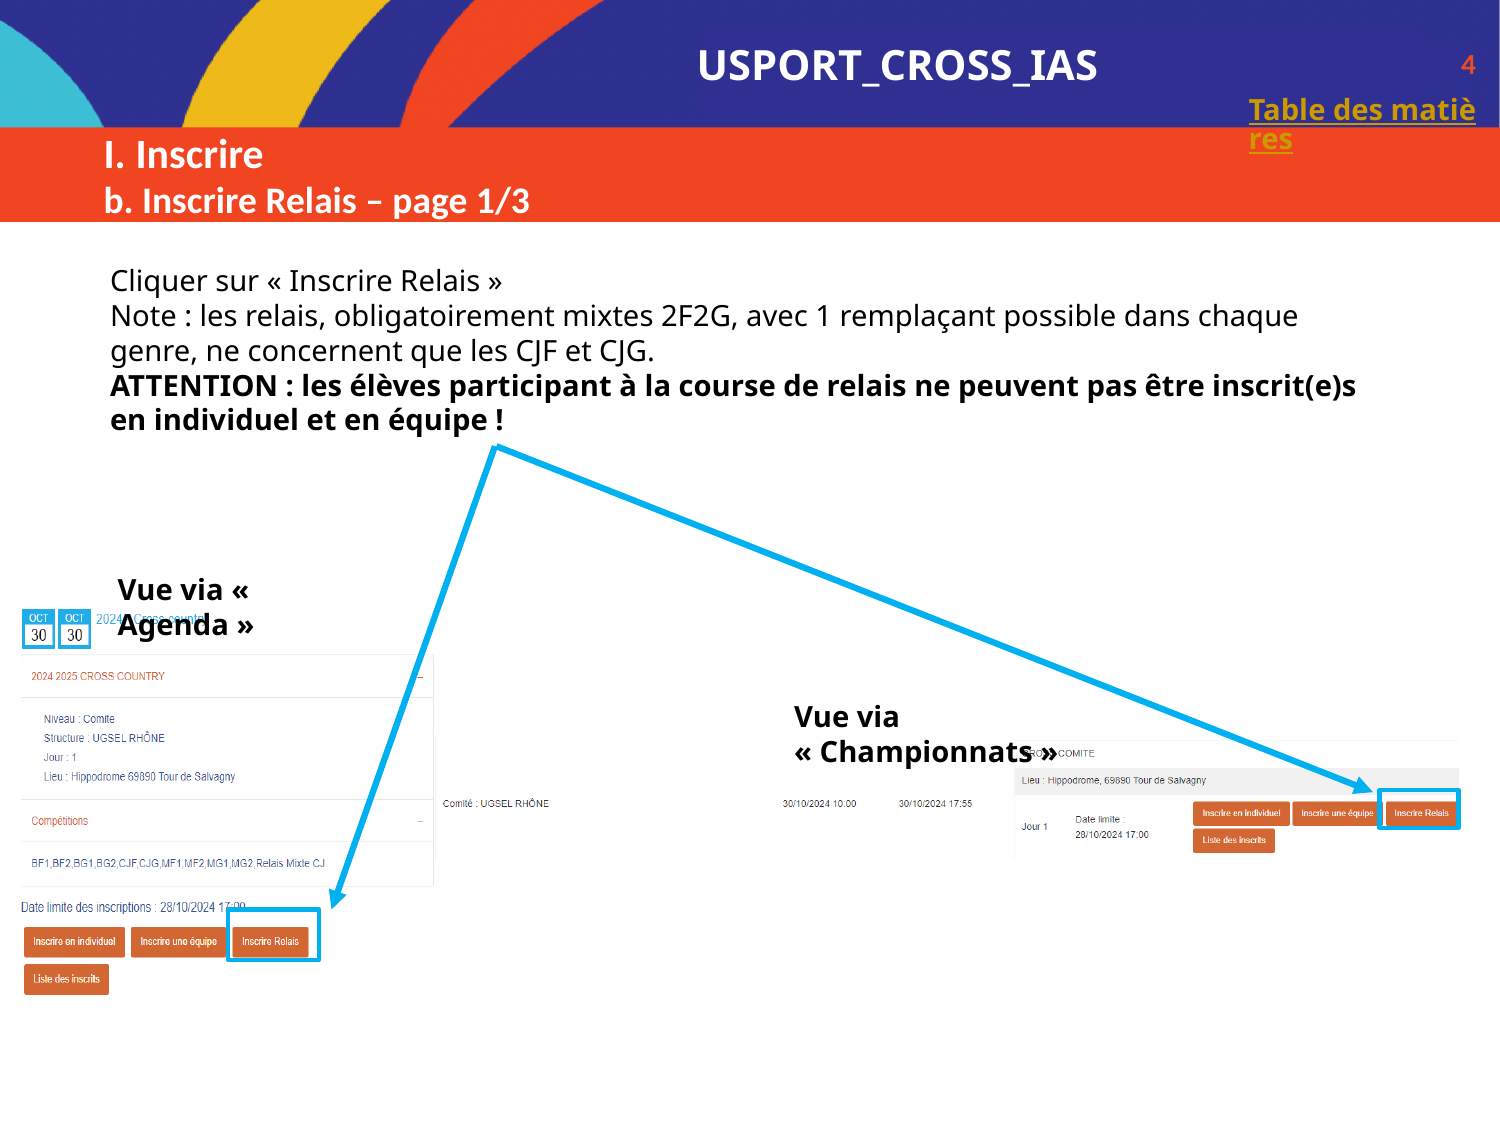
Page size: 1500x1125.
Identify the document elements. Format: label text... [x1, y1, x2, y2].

text_box [437, 445, 496, 610]
text_box b. Inscrire Relais – page 1/3 [0, 175, 1500, 222]
text_box Vue via « Agenda » [102, 563, 378, 603]
text_box Table des matières [1233, 134, 1500, 139]
text_box [1146, 701, 1226, 733]
picture [1383, 793, 1455, 825]
text_box [496, 445, 1117, 690]
picture [21, 604, 1459, 998]
text_box I. Inscrire [0, 135, 1500, 175]
text_box Cliquer sur « Inscrire Relais » Note : les relais, obligatoirement mixtes 2F2G, avec 1 remplaçant possible dans chaque genre, ne concernent que les CJF et CJG. ATTENTION : les élèves participant à la course de relais ne peuvent pas être inscrit(e)s en individuel et en équipe ! [95, 254, 1373, 445]
text_box Vue via « Championnats » [779, 690, 1146, 733]
picture [0, 0, 1500, 128]
